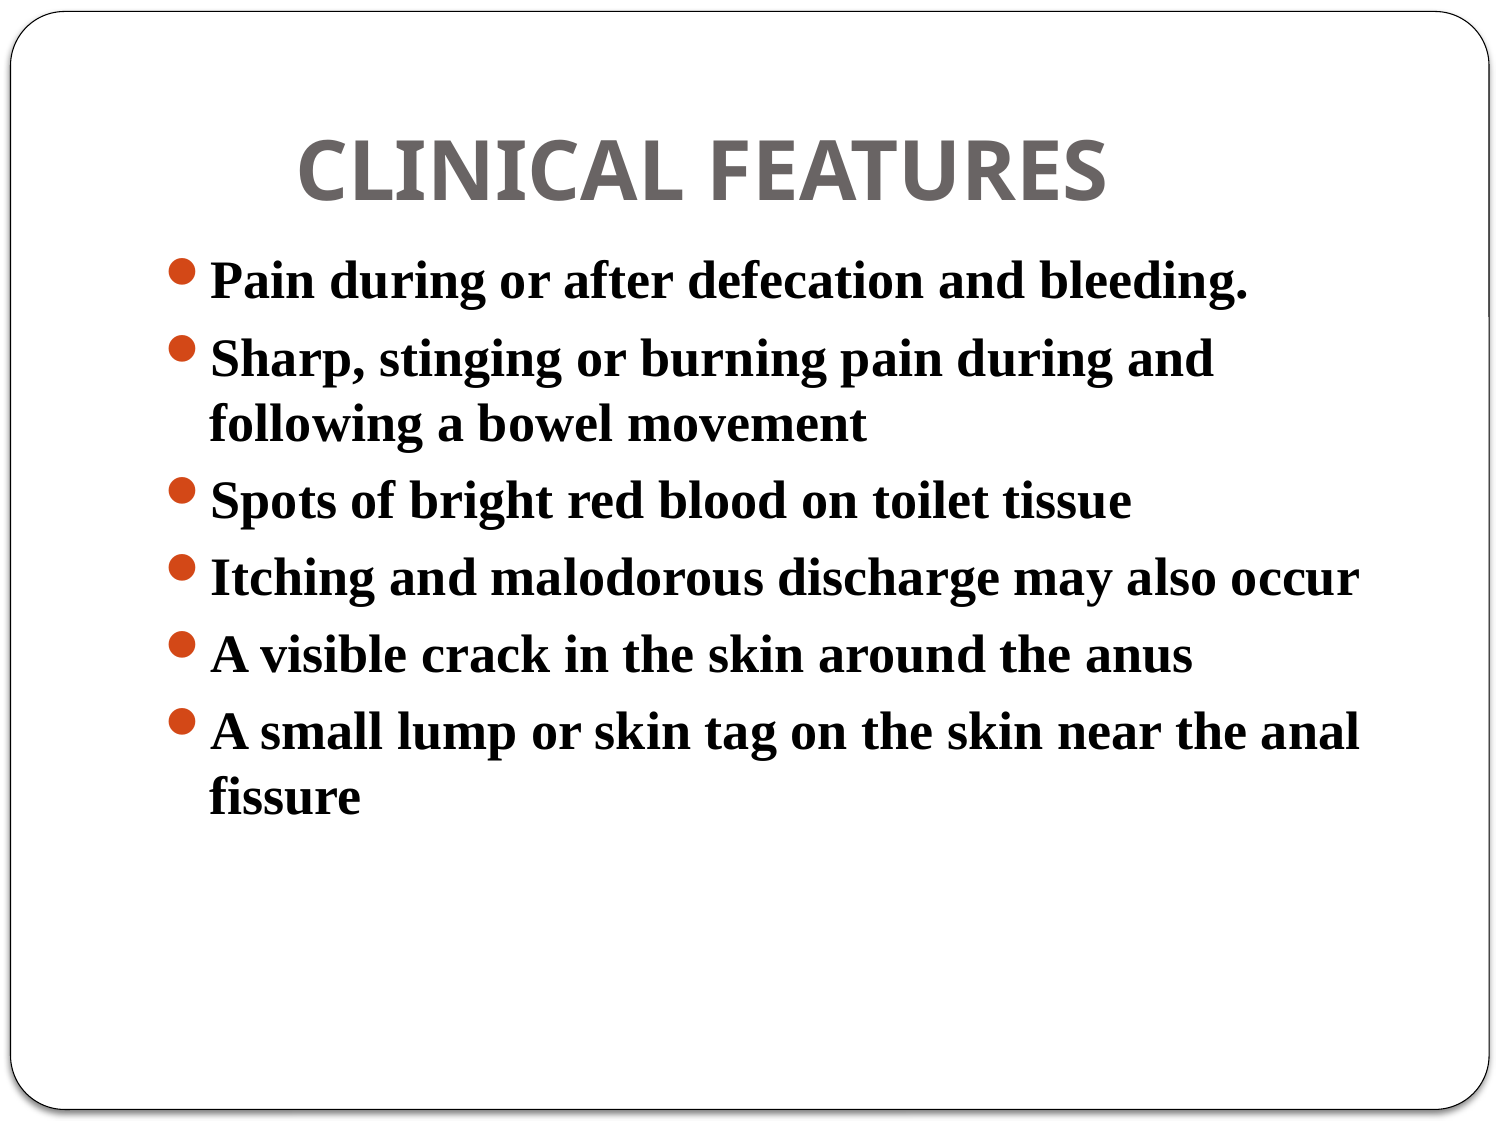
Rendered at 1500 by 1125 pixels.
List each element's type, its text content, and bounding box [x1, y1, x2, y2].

list Pain during or after defecation and bleeding. Sharp, stinging or burning pain during and following a bowel movement Spots of bright red blood on toilet tissue Itching and malodorous discharge may also occur A visible crack in the skin around the anus A small lump or skin tag on the skin near the anal fissure [150, 237, 1425, 988]
title CLINICAL FEATURES [150, 45, 1425, 233]
